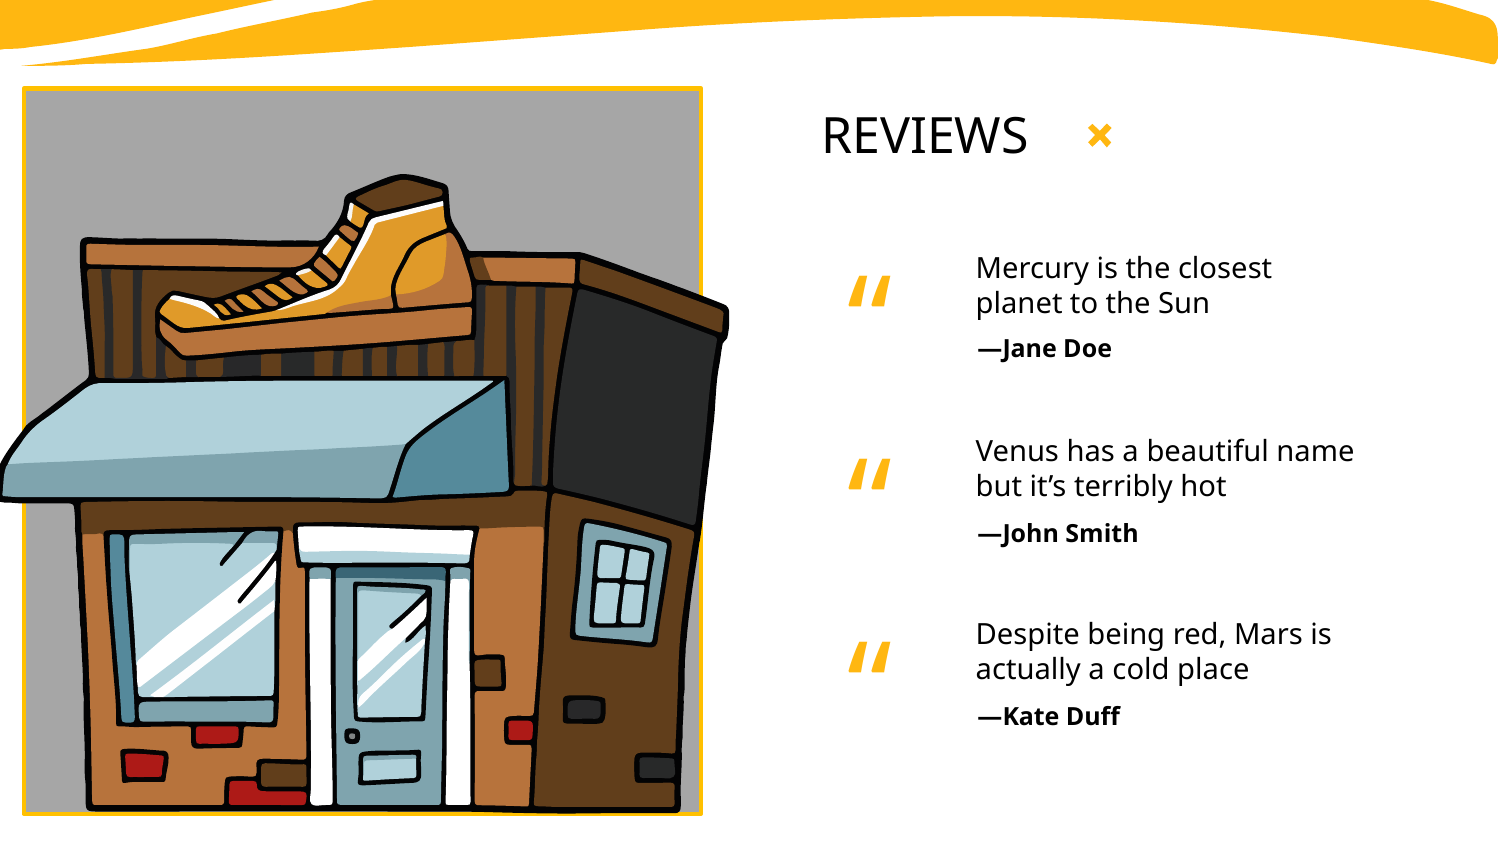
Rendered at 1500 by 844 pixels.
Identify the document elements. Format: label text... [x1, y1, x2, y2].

subtitle Venus has a beautiful name but it’s terribly hot [960, 434, 1382, 501]
text_box [22, 86, 703, 172]
subtitle —Jane Doe [962, 328, 1384, 367]
subtitle —John Smith [962, 513, 1384, 551]
subtitle Despite being red, Mars is actually a cold place [960, 617, 1382, 684]
title REVIEWS [806, 88, 1325, 183]
text_box [1087, 123, 1112, 148]
title “ [806, 225, 935, 345]
title “ [806, 408, 935, 528]
picture [0, 174, 730, 814]
subtitle —Kate Duff [962, 696, 1384, 735]
title “ [806, 591, 935, 710]
subtitle Mercury is the closest planet to the Sun [960, 251, 1382, 318]
